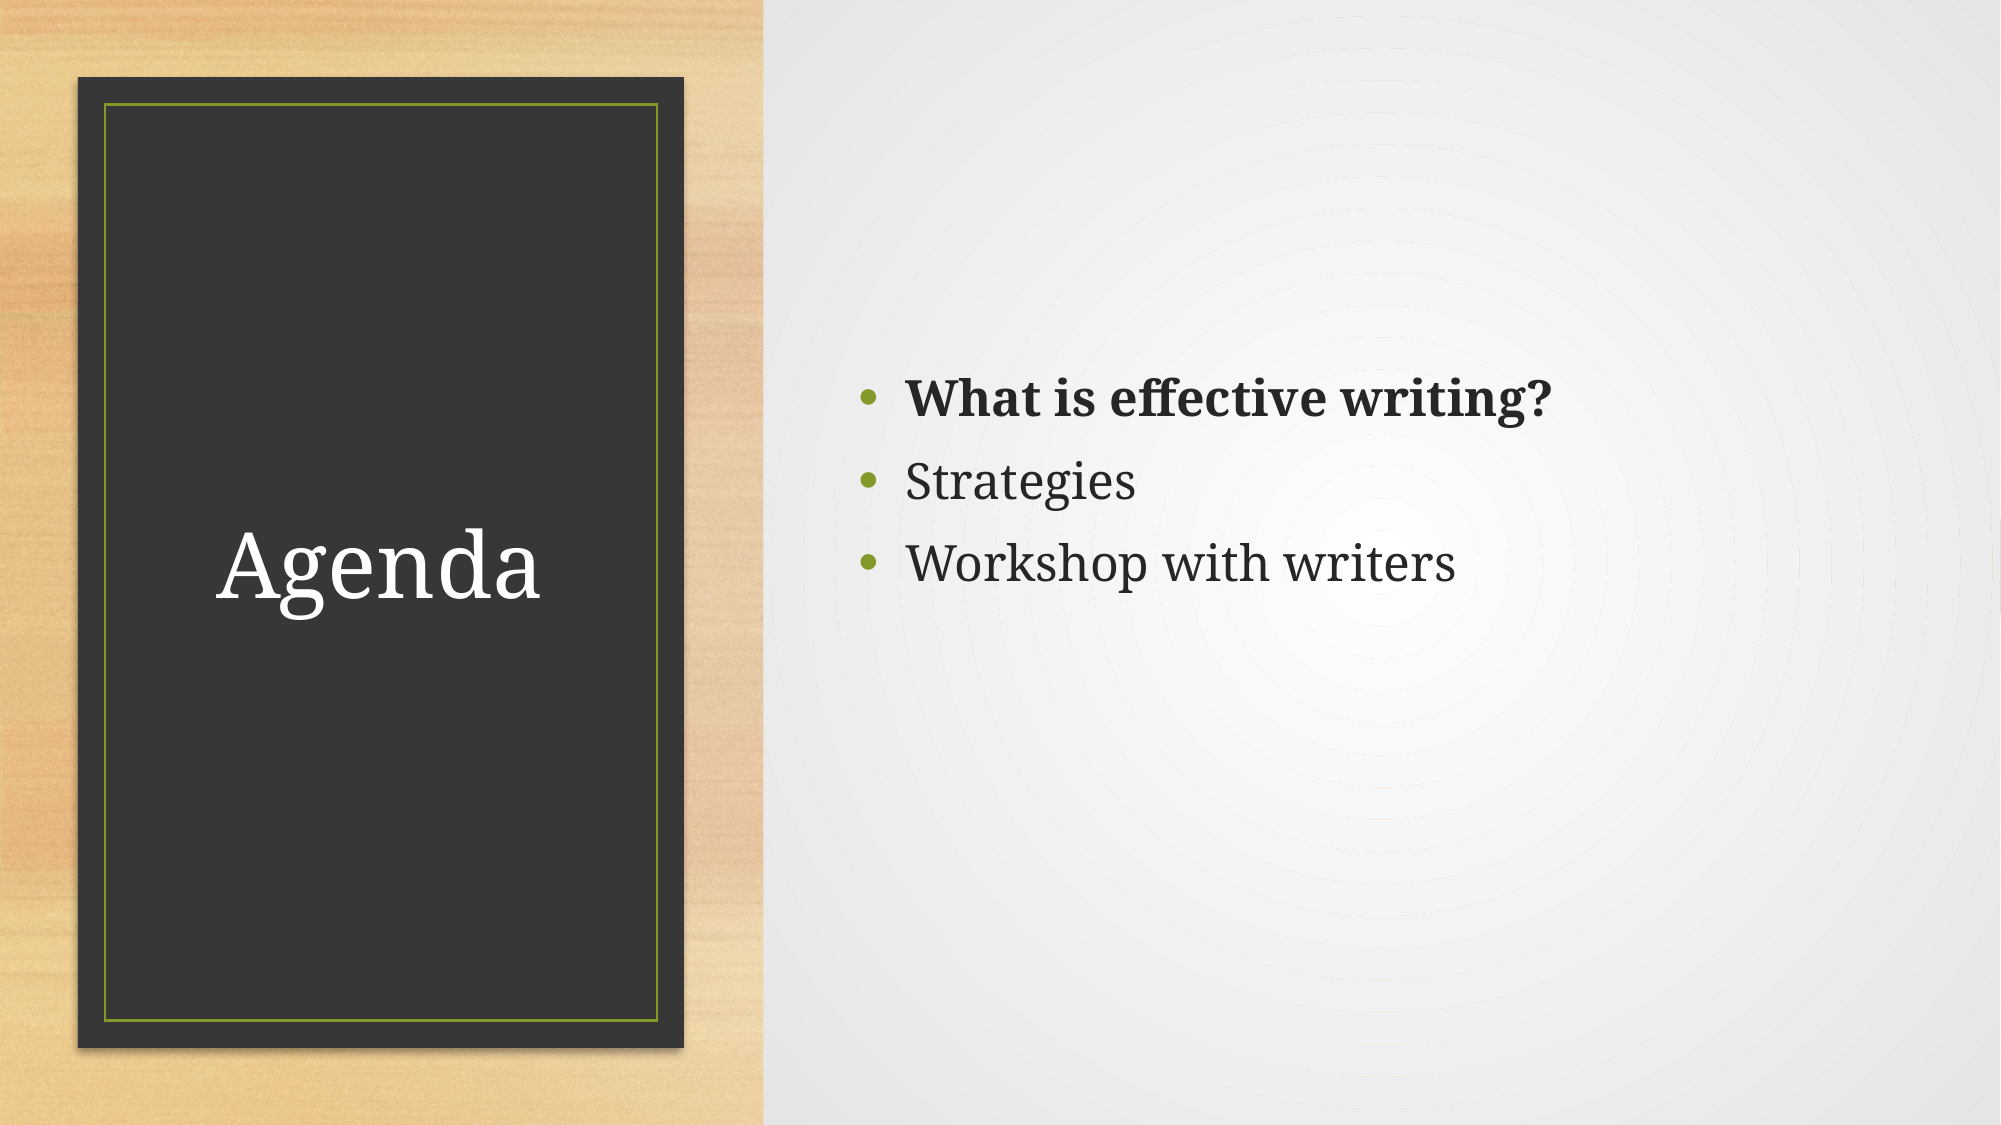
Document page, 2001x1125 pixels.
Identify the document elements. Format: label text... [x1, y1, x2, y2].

text_box [0, 0, 762, 1125]
title Agenda [156, 156, 605, 968]
text_box [104, 103, 658, 1021]
text_box [762, 0, 2000, 1125]
text_box [77, 76, 685, 1049]
list What is effective writing? Strategies Workshop with writers [843, 77, 1820, 964]
